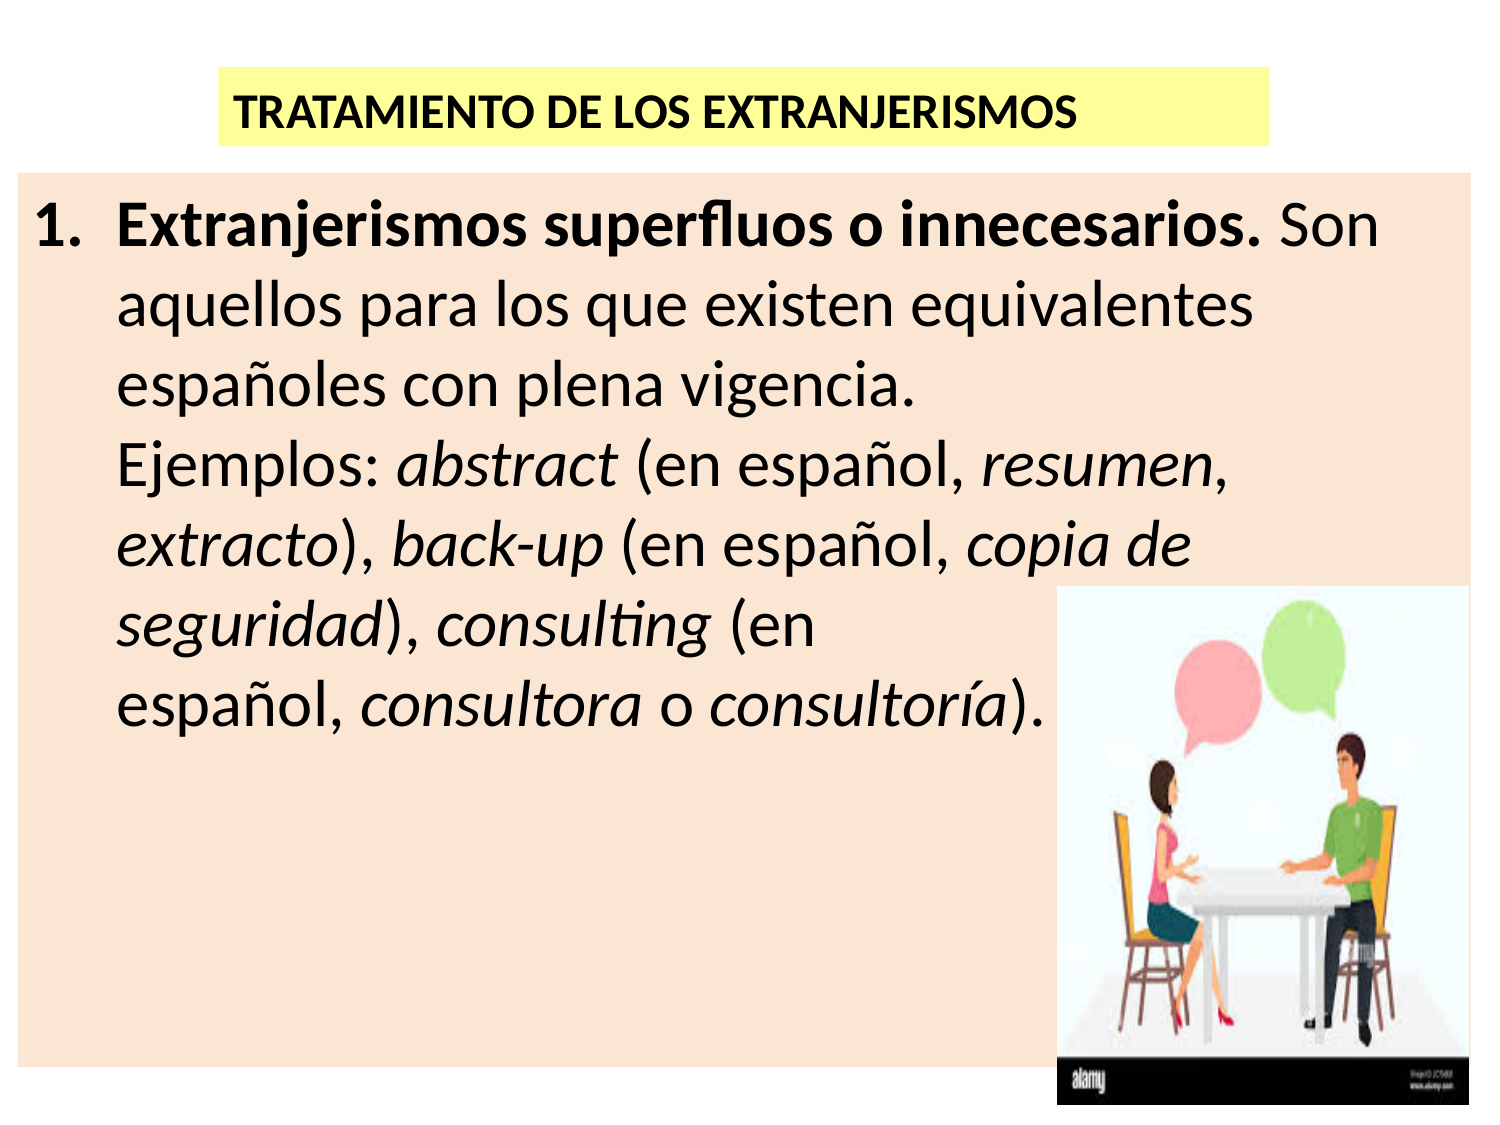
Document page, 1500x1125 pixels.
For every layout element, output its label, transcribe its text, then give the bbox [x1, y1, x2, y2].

text_box TRATAMIENTO DE LOS EXTRANJERISMOS [218, 67, 1270, 147]
picture [1056, 585, 1469, 1106]
text_box Extranjerismos superfluos o innecesarios. Son aquellos para los que existen equivalentes españoles con plena vigencia. Ejemplos: abstract (en español, resumen, extracto), back-up (en español, copia de seguridad), consulting (en español, consultora o consultoría). [17, 172, 1471, 1067]
